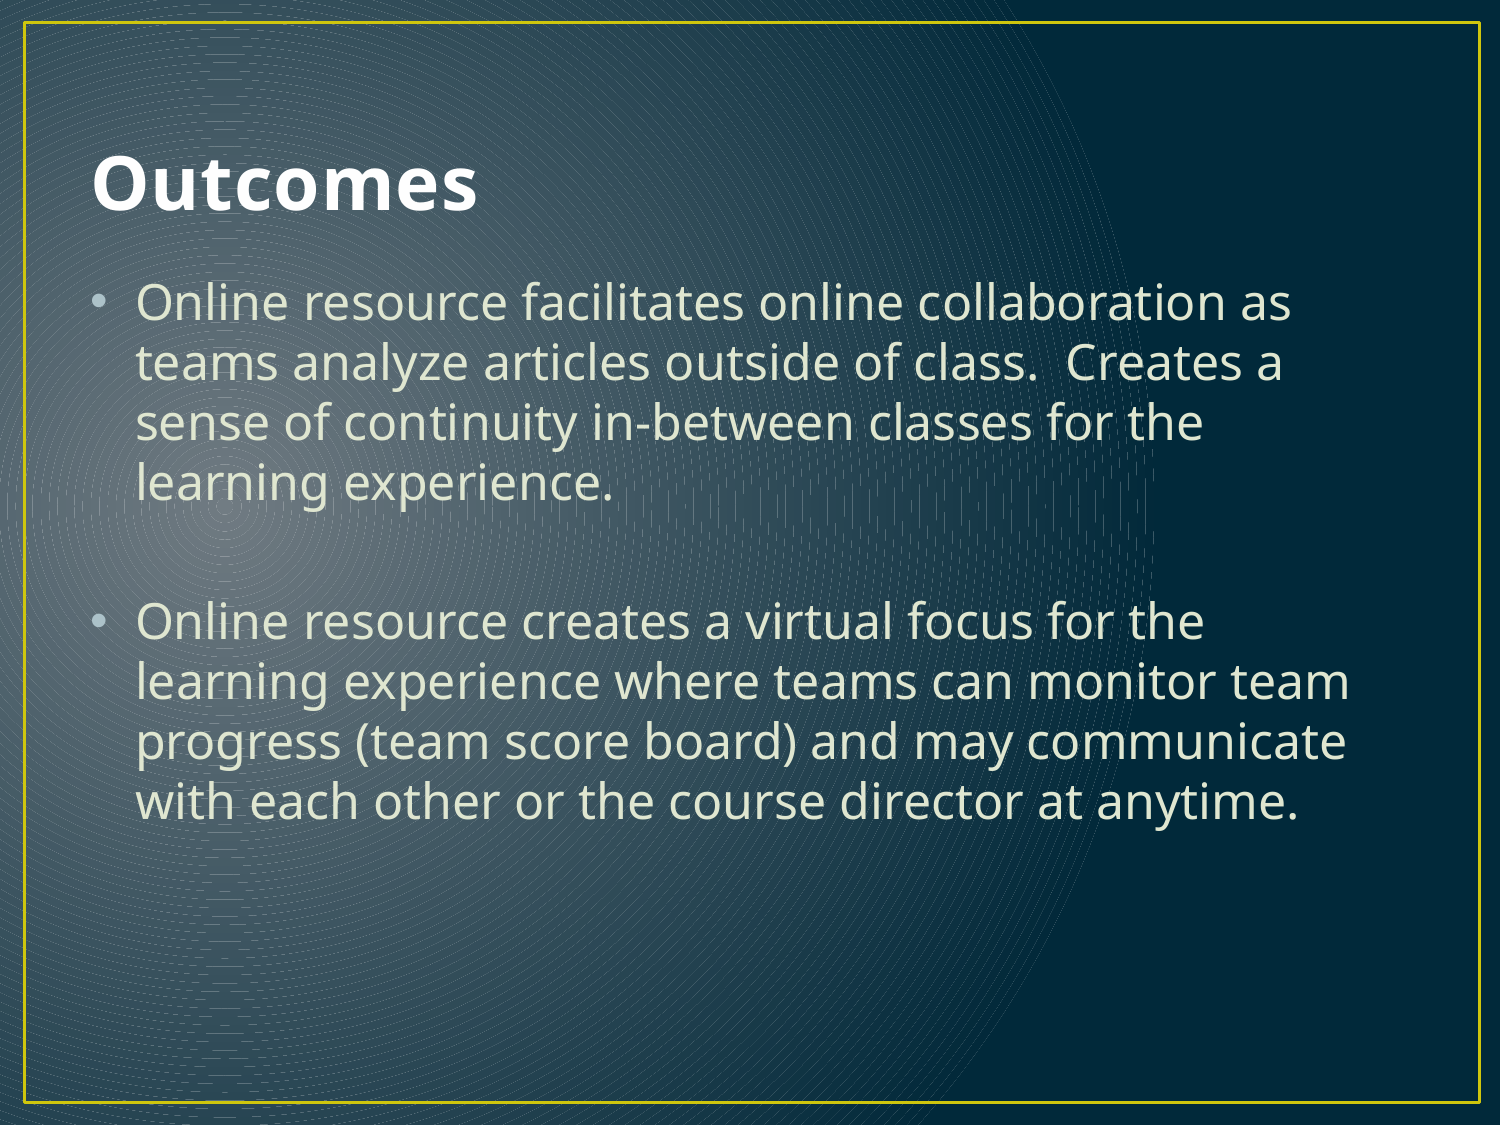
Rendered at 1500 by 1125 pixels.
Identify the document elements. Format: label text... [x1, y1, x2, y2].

list Online resource facilitates online collaboration as teams analyze articles outside of class. Creates a sense of continuity in-between classes for the learning experience. Online resource creates a virtual focus for the learning experience where teams can monitor team progress (team score board) and may communicate with each other or the course director at anytime. [75, 262, 1425, 1005]
title Outcomes [75, 45, 1425, 233]
